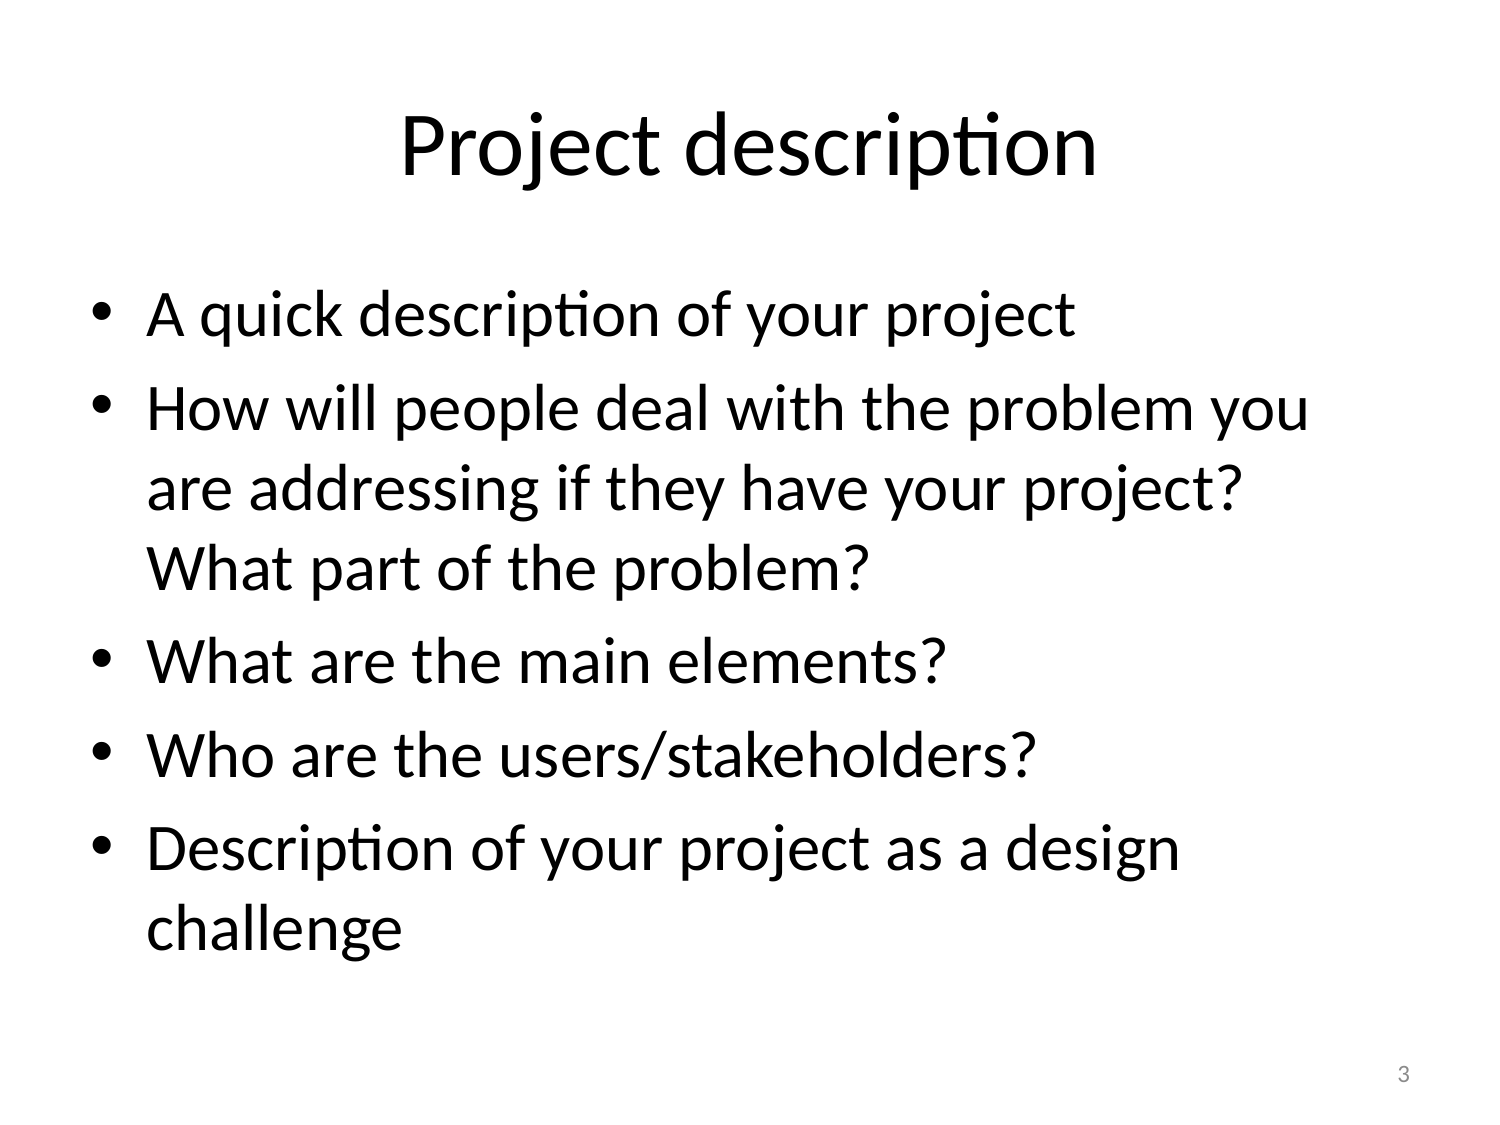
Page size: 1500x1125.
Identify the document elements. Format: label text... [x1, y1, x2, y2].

slide_number 3 [1074, 1042, 1425, 1103]
list A quick description of your project How will people deal with the problem you are addressing if they have your project? What part of the problem? What are the main elements? Who are the users/stakeholders? Description of your project as a design challenge [75, 262, 1425, 1005]
title Project description [75, 45, 1425, 233]
